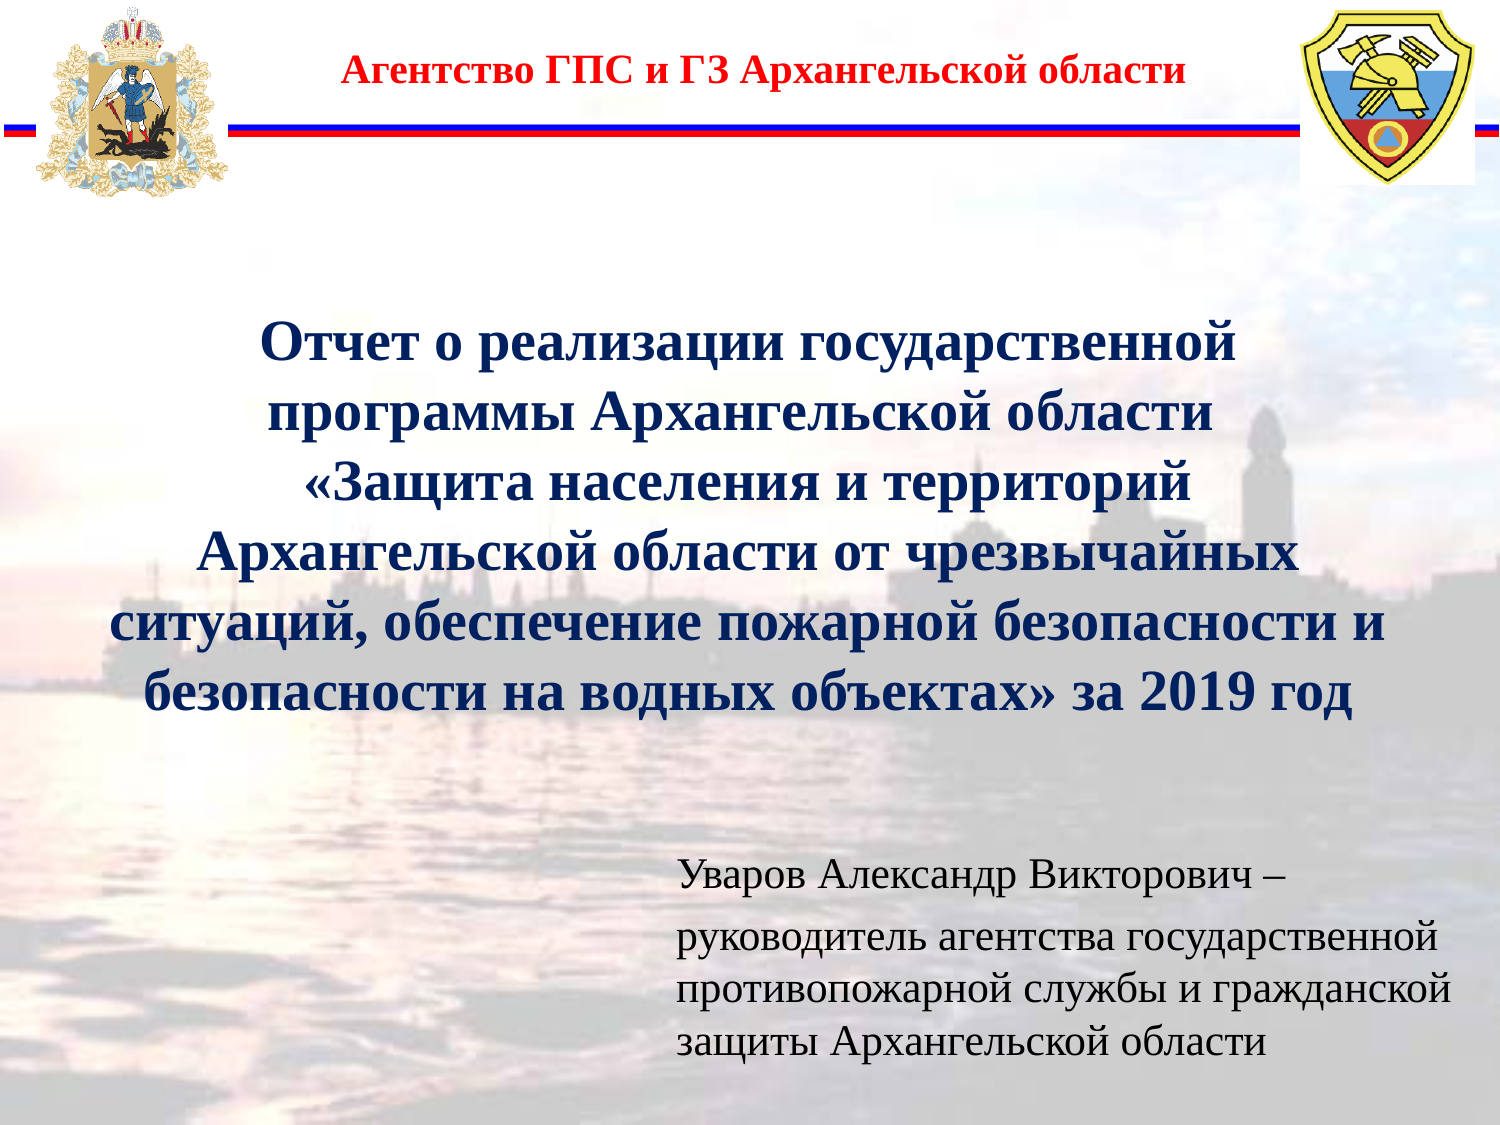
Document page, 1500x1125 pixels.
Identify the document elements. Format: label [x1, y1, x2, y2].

text_box [0, 0, 1500, 1125]
picture [36, 7, 228, 197]
picture [1300, 10, 1475, 185]
